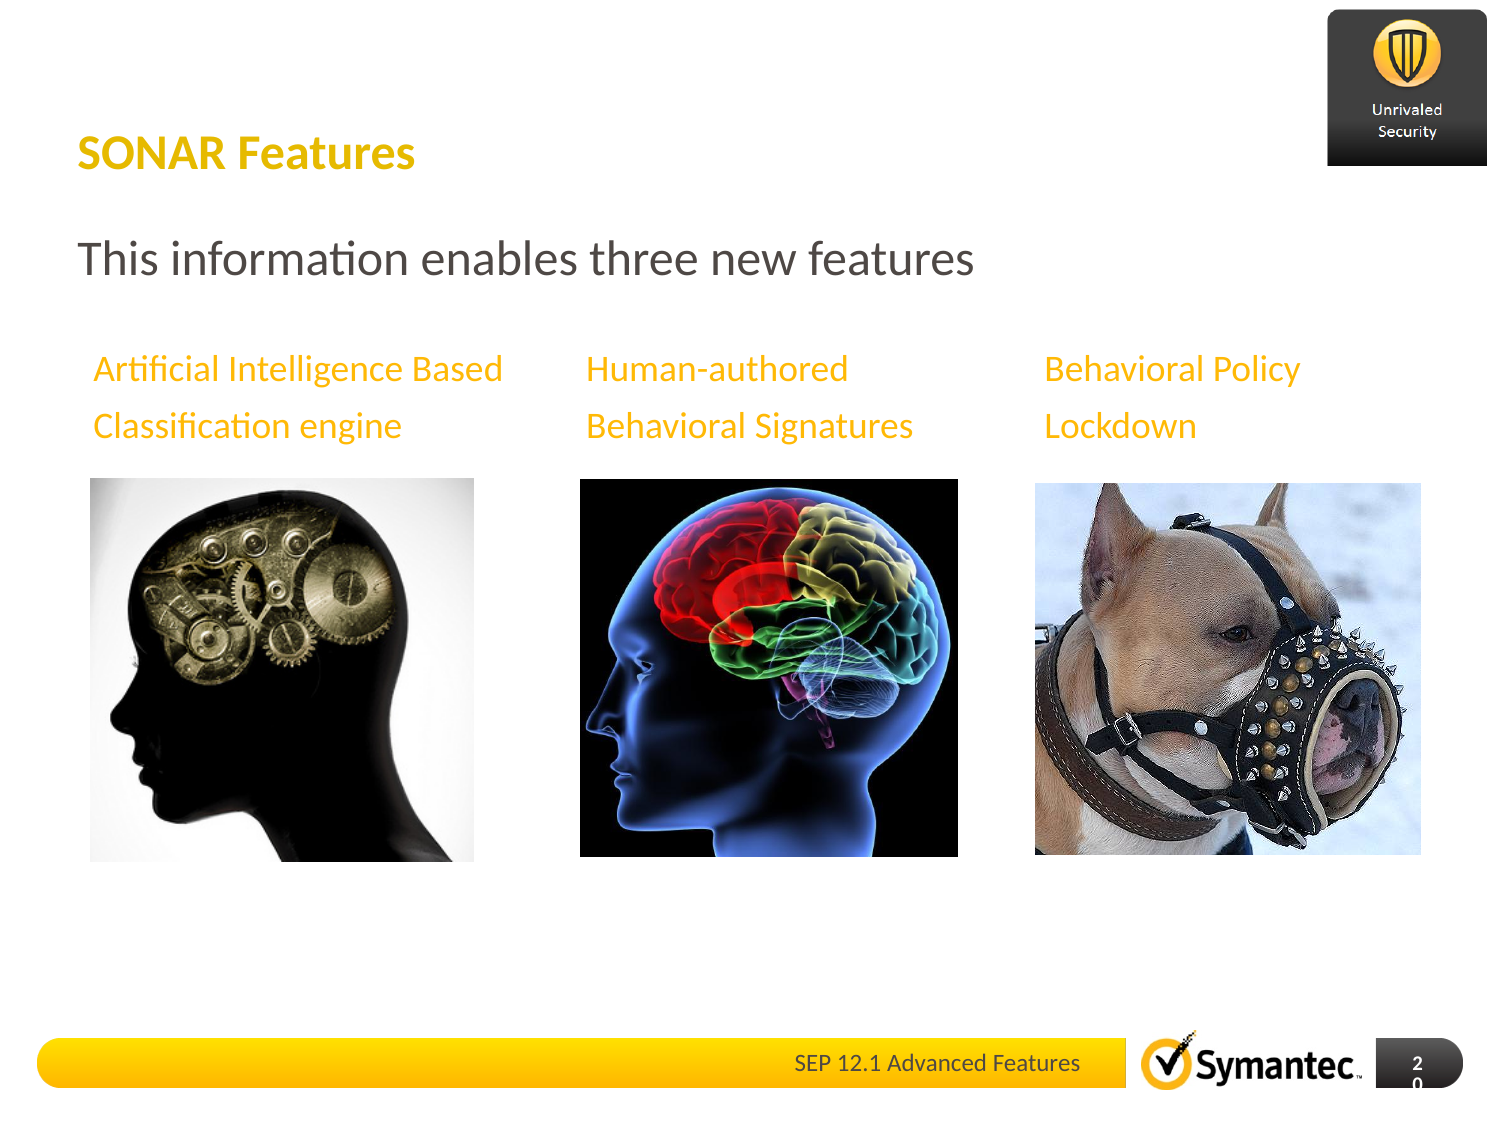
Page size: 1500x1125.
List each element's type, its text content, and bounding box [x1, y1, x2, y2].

text_box Human-authored Behavioral Signatures [571, 341, 954, 467]
title SONAR Features [62, 49, 1438, 188]
slide_number 20 [1402, 1049, 1428, 1075]
picture [580, 479, 958, 857]
picture [37, 1038, 618, 1088]
list This information enables three new features [62, 224, 1438, 319]
picture [1035, 483, 1421, 855]
text_box Behavioral Policy Lockdown [1029, 341, 1412, 466]
picture [90, 478, 474, 862]
text_box [618, 995, 1163, 1125]
picture [1316, 1, 1489, 166]
text_box Artificial Intelligence Based Classification engine [78, 341, 507, 456]
picture [1163, 1030, 1463, 1090]
